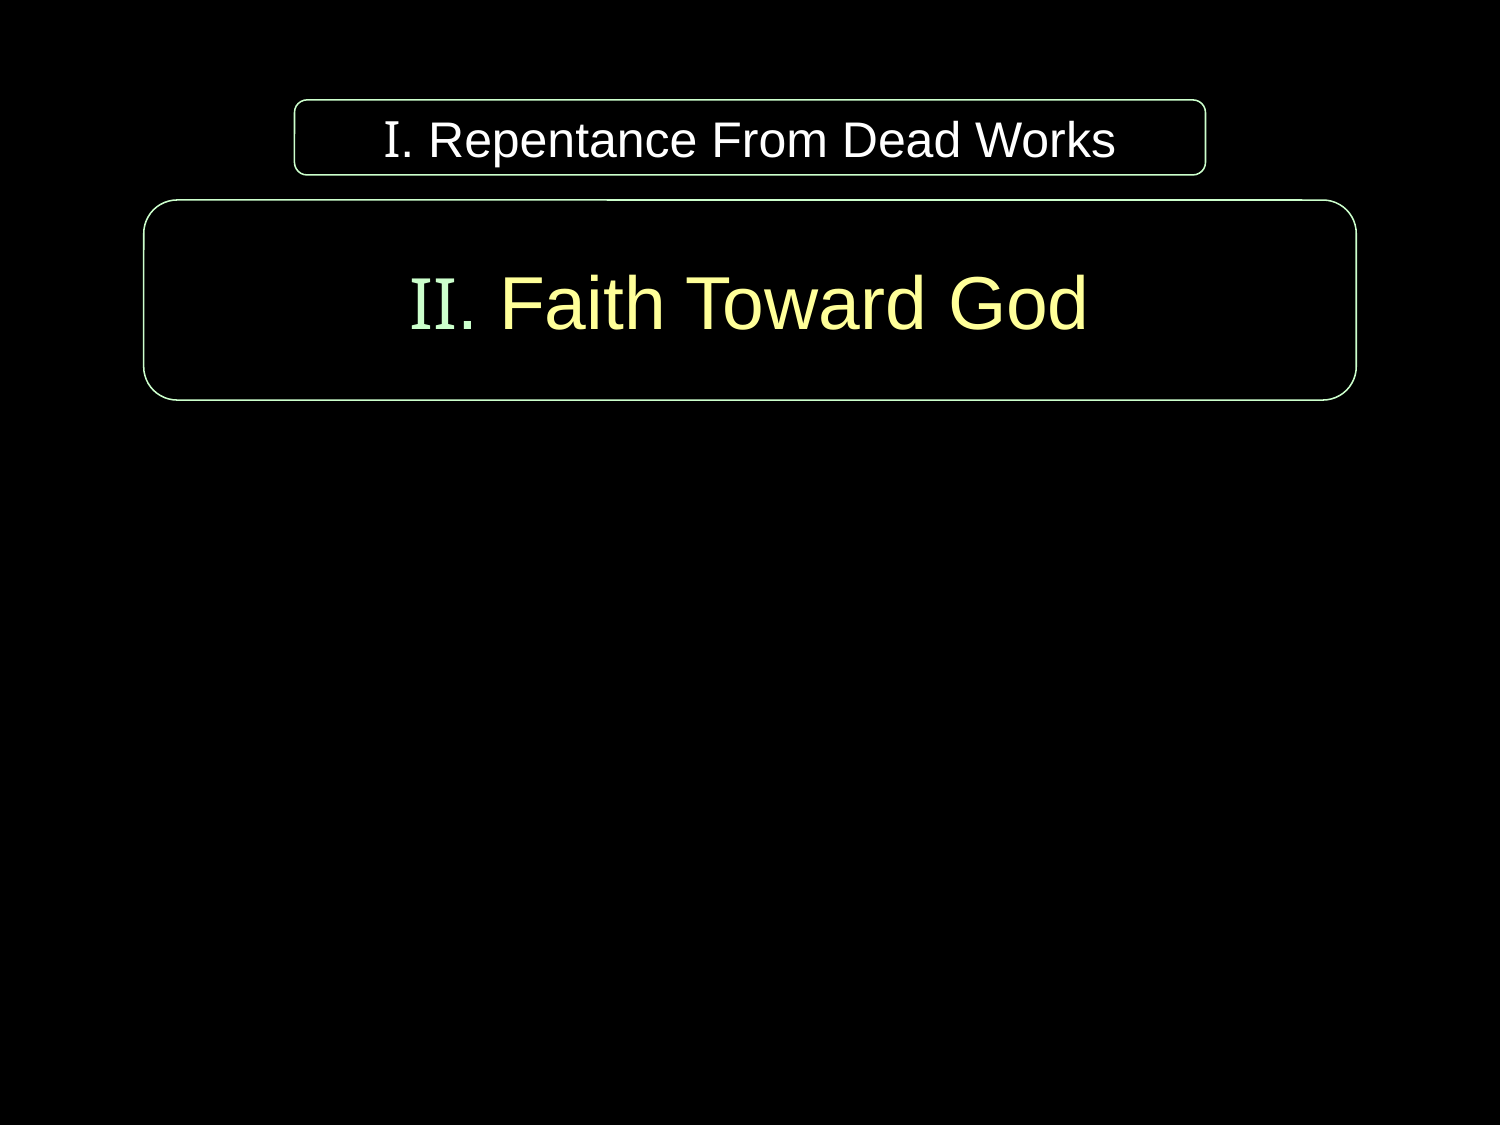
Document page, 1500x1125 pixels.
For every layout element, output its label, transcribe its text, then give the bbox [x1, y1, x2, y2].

text_box I. Repentance From Dead Works [294, 99, 1206, 175]
text_box II. Faith Toward God [143, 199, 1357, 401]
